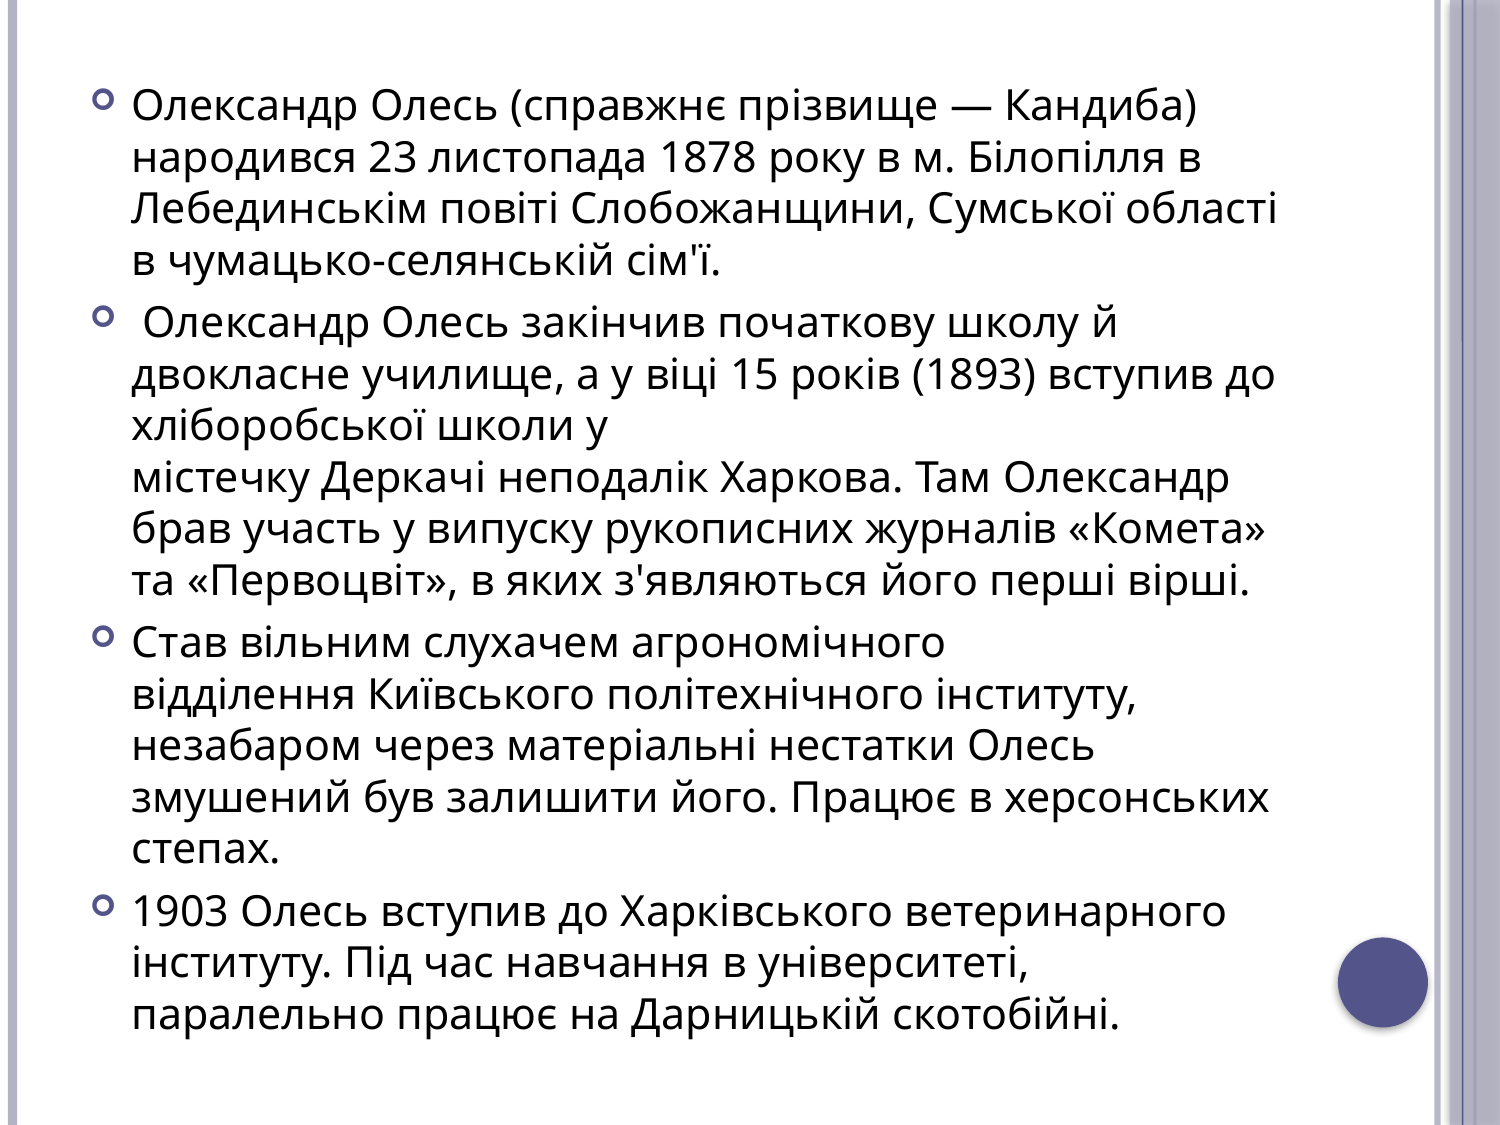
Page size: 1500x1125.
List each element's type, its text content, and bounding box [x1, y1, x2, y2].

list Олександр Олесь (справжнє прізвище — Кандиба) народився 23 листопада 1878 року в м. Білопілля в Лебединськім повіті Слобожанщини, Сумської області в чумацько-селянській сім'ї. Олександр Олесь закінчив початкову школу й двокласне училище, а у віці 15 років (1893) вступив до хліборобської школи у містечку Деркачі неподалік Харкова. Там Олександр брав участь у випуску рукописних журналів «Комета» та «Первоцвіт», в яких з'являються його перші вірші. Став вільним слухачем агрономічного відділення Київського політехнічного інституту, незабаром через матеріальні нестатки Олесь змушений був залишити його. Працює в херсонських степах. 1903 Олесь вступив до Харківського ветеринарного інституту. Під час навчання в університеті, паралельно працює на Дарницькій скотобійні. [75, 70, 1300, 1062]
